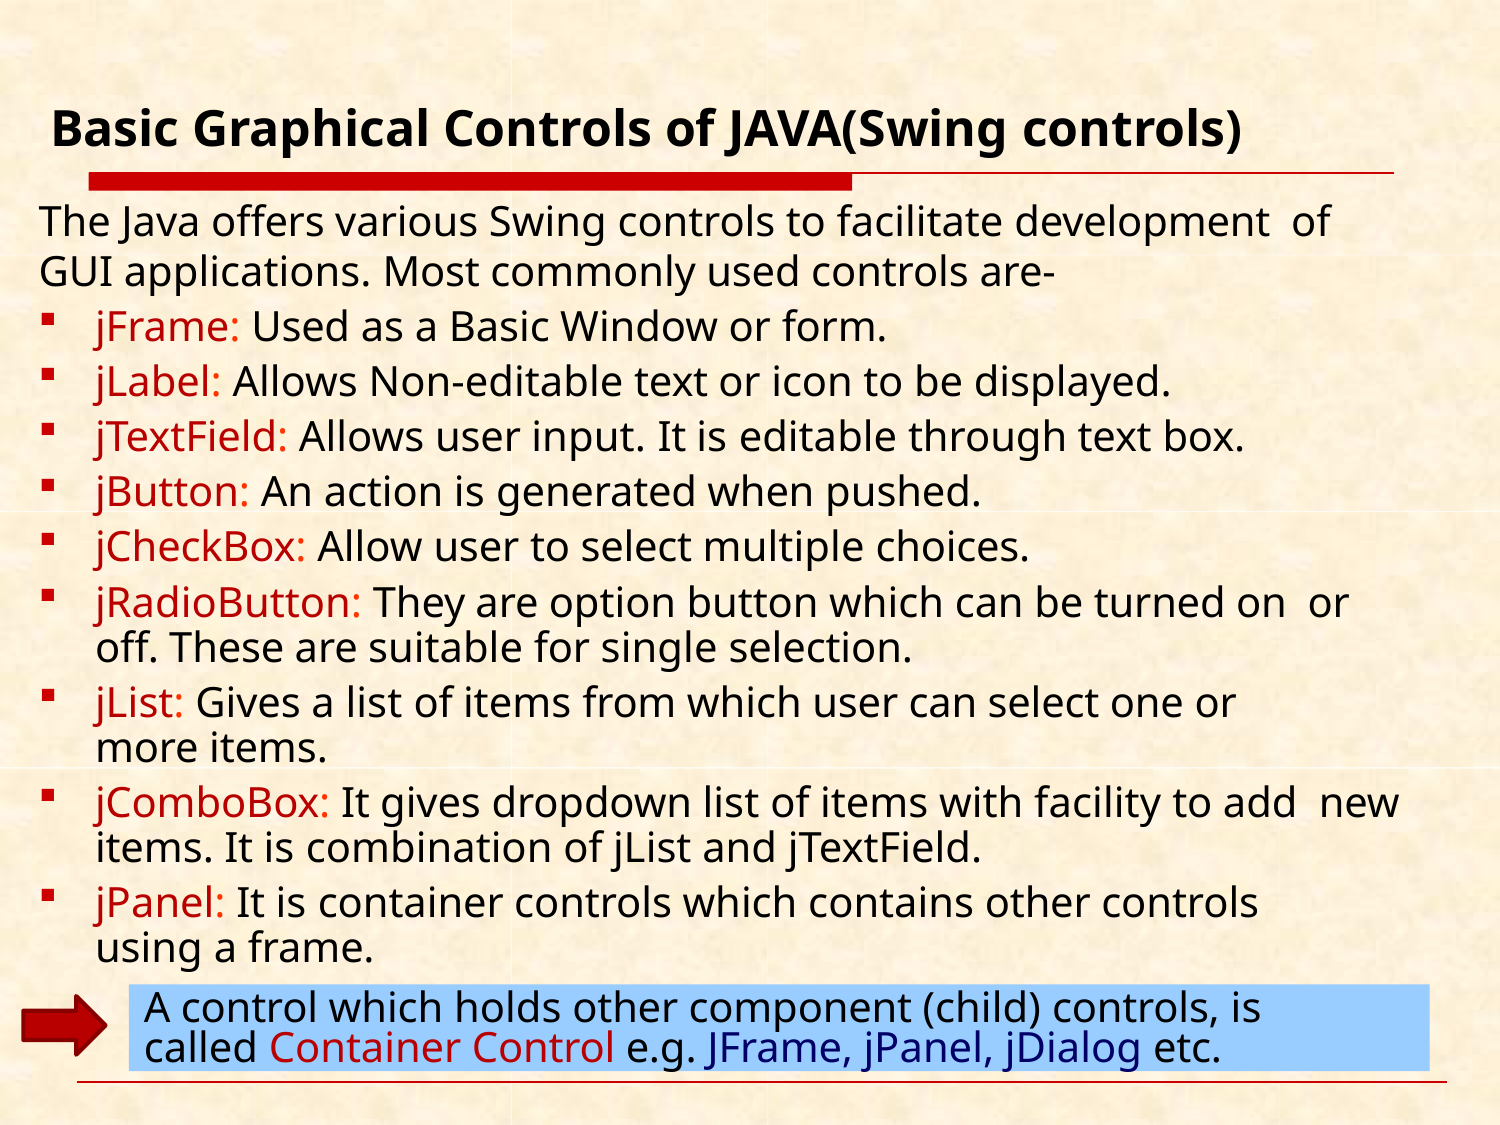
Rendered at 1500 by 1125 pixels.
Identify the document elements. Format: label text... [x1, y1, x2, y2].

text_box The Java offers various Swing controls to facilitate development of GUI applications. Most commonly used controls are- jFrame: Used as a Basic Window or form. jLabel: Allows Non-editable text or icon to be displayed. jTextField: Allows user input. It is editable through text box. jButton: An action is generated when pushed. jCheckBox: Allow user to select multiple choices. jRadioButton: They are option button which can be turned on or off. These are suitable for single selection. jList: Gives a list of items from which user can select one or more items. jComboBox: It gives dropdown list of items with facility to add new items. It is combination of jList and jTextField. jPanel: It is container controls which contains other controls using a frame. [36, 192, 1409, 971]
picture [0, 0, 1500, 1125]
title Basic Graphical Controls of JAVA(Swing controls) [48, 94, 1441, 285]
text_box [23, 996, 106, 1055]
text_box A control which holds other component (child) controls, is called Container Control e.g. JFrame, jPanel, jDialog etc. [128, 984, 1430, 1072]
